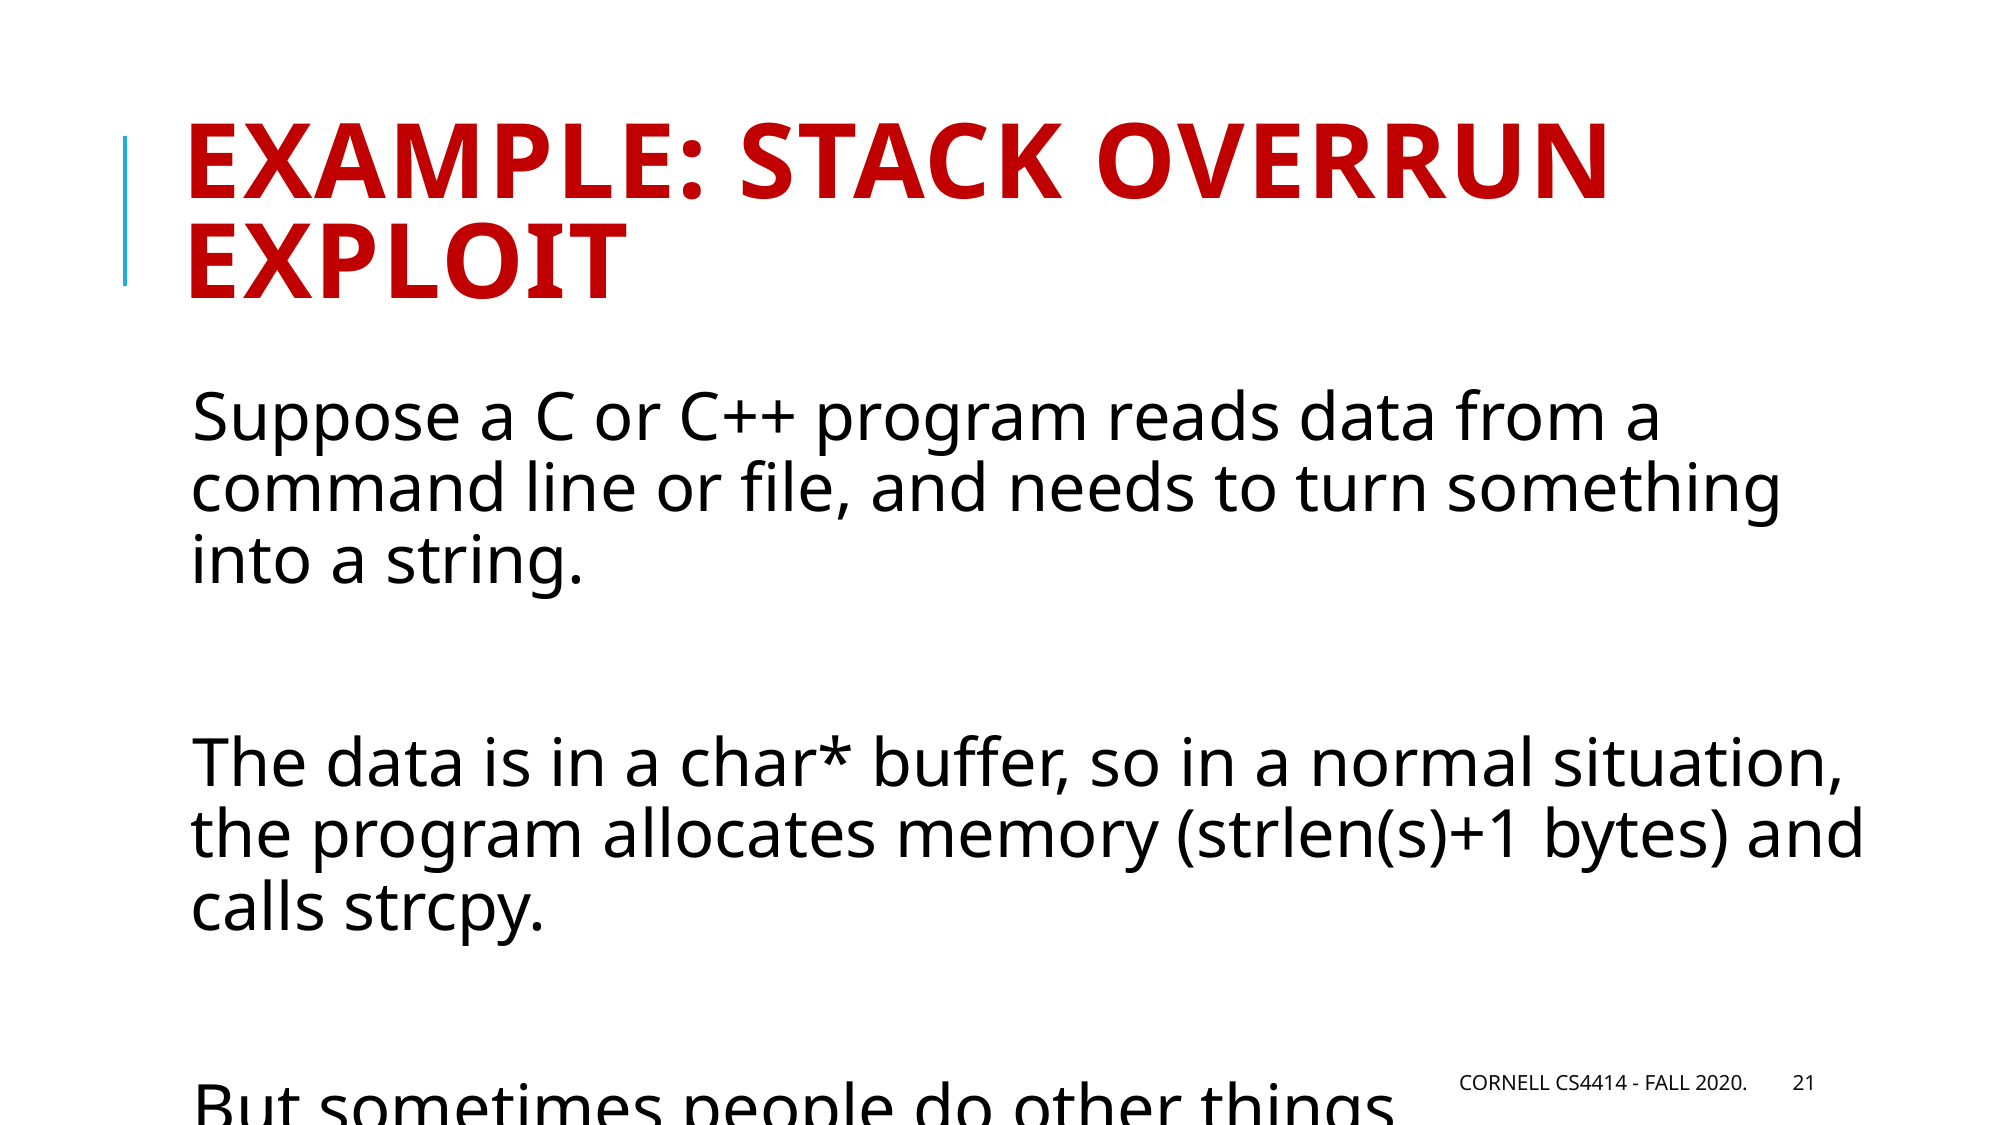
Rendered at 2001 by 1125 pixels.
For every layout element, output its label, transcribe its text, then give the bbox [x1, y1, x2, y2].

footer Cornell CS4414 - Fall 2020. [794, 1061, 1763, 1107]
list Suppose a C or C++ program reads data from a command line or file, and needs to turn something into a string. The data is in a char* buffer, so in a normal situation, the program allocates memory (strlen(s)+1 bytes) and calls strcpy. But sometimes people do other things [168, 375, 1914, 1035]
slide_number 21 [1777, 1061, 1938, 1107]
title Example: Stack overrun exploit [168, 96, 1914, 342]
